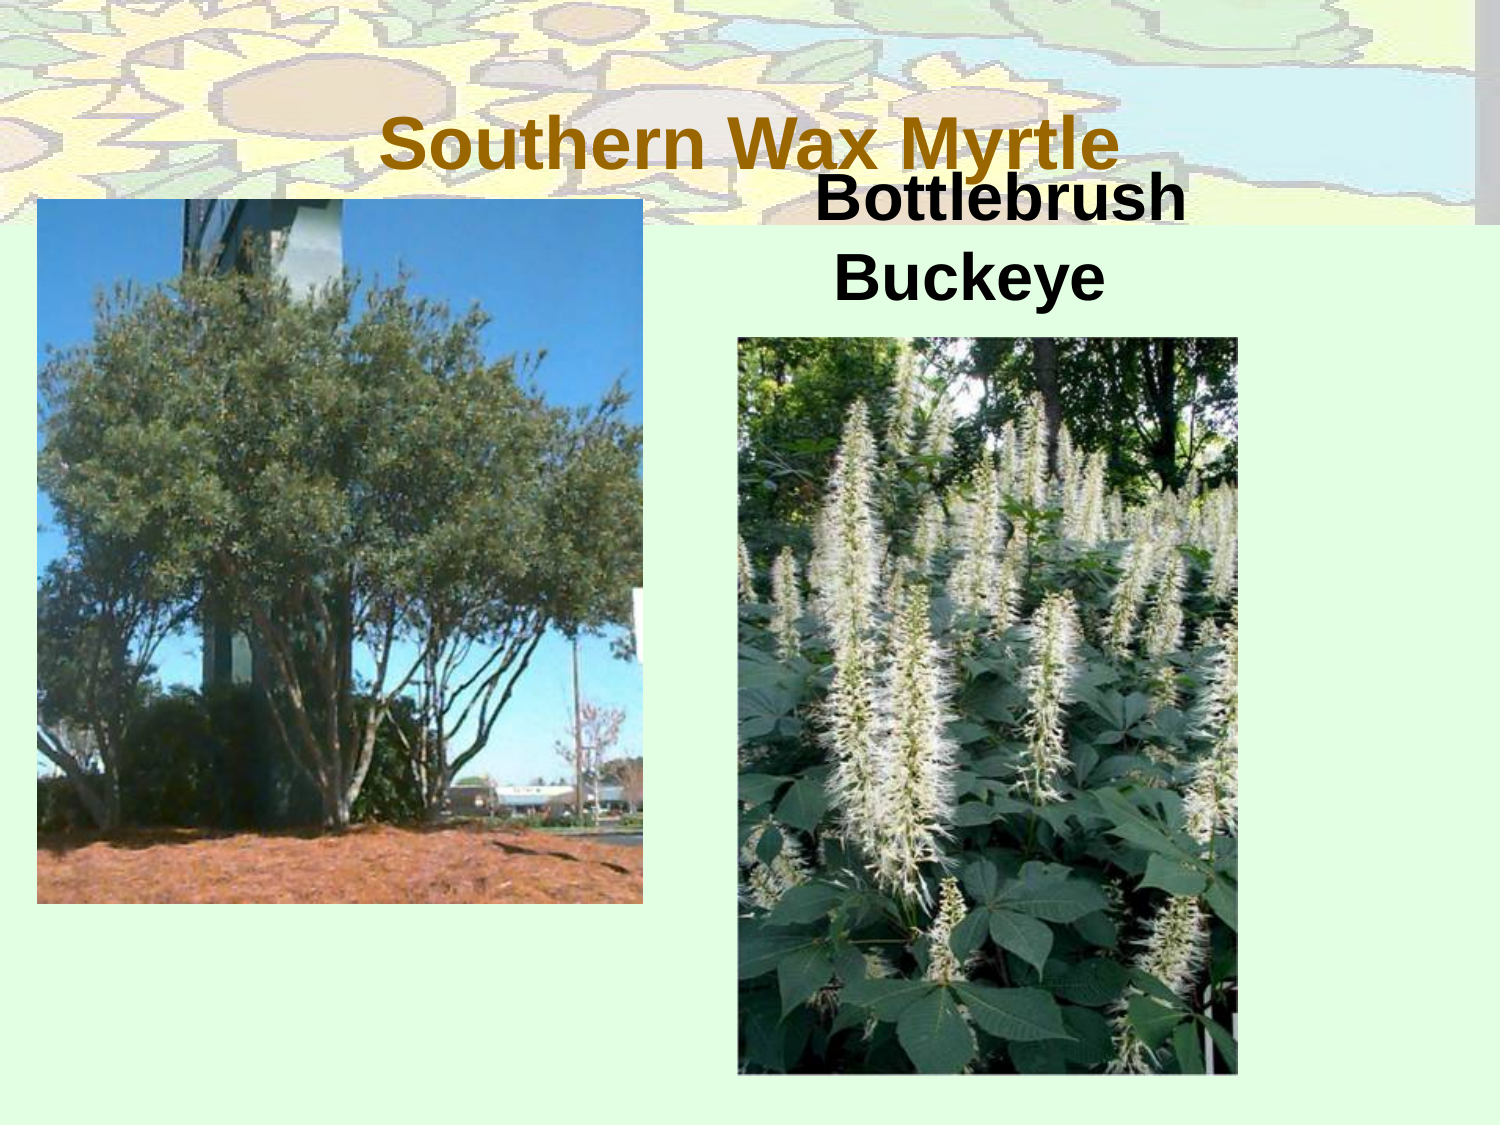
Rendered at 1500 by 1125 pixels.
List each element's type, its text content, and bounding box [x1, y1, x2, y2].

text_box Bottlebrush Buckeye [799, 146, 1204, 322]
picture [0, 0, 1500, 904]
title Southern Wax Myrtle [75, 45, 1426, 234]
picture [737, 337, 1238, 1076]
